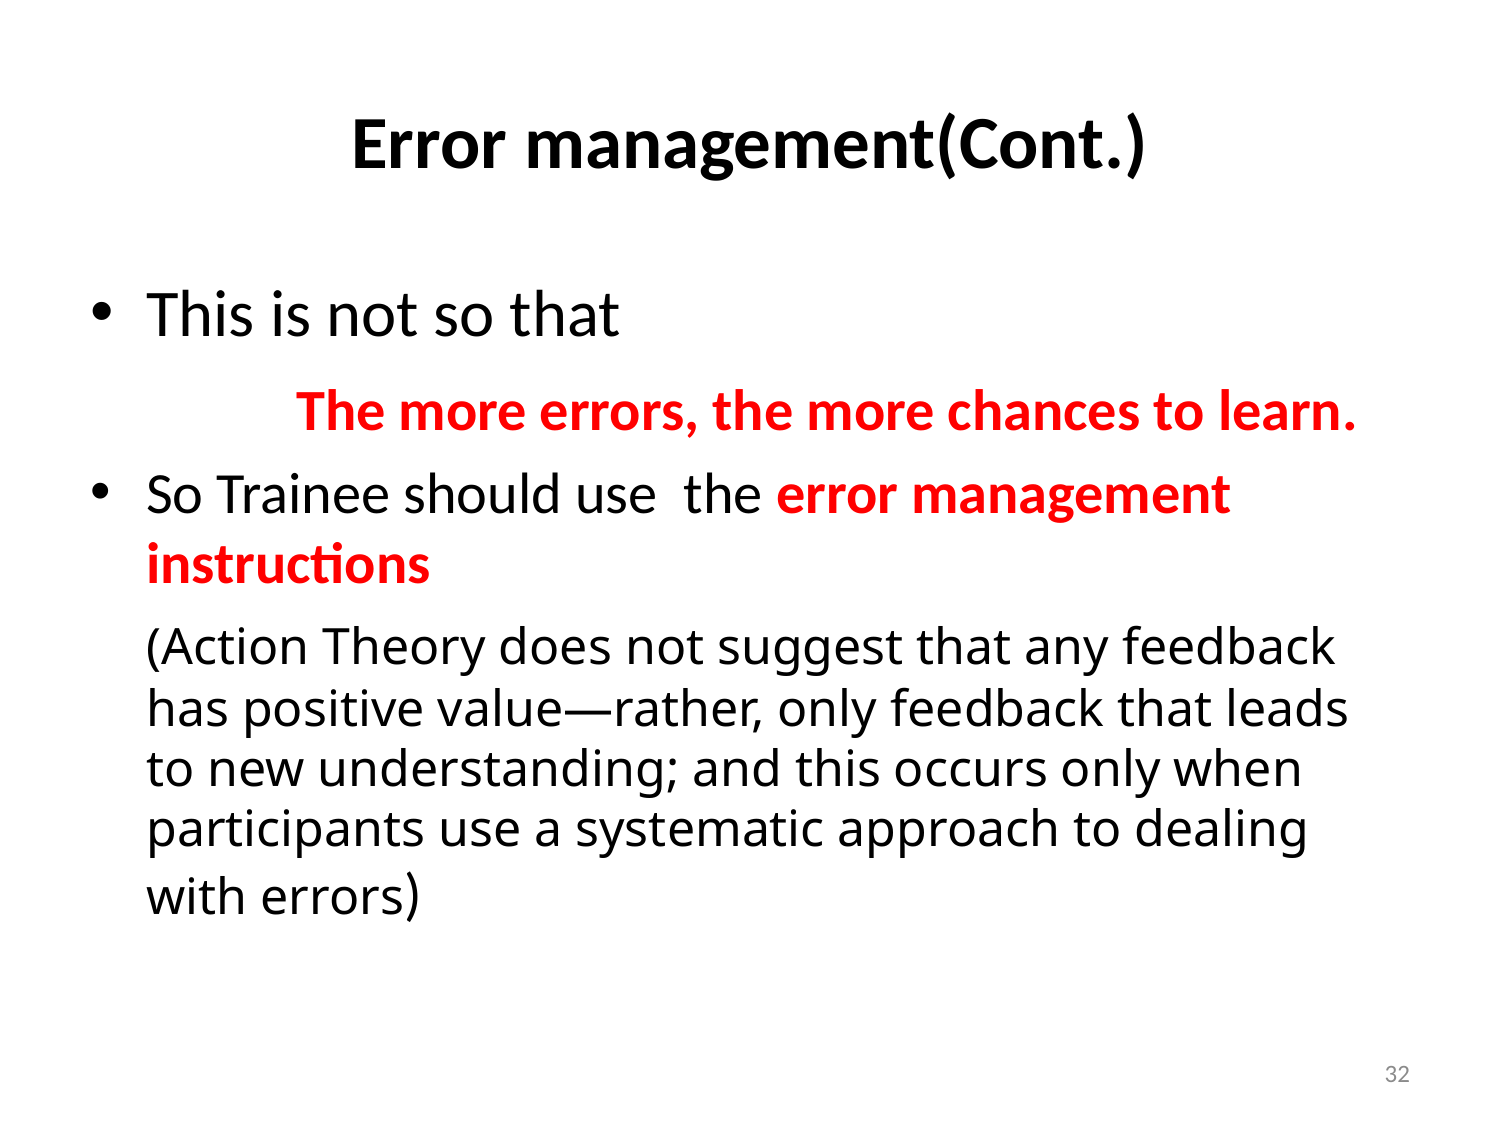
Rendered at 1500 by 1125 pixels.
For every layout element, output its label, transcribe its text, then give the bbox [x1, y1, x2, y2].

slide_number 32 [1074, 1042, 1425, 1103]
title Error management(Cont.) [75, 45, 1425, 233]
list This is not so that The more errors, the more chances to learn. So Trainee should use the error management instructions (Action Theory does not suggest that any feedback has positive value—rather, only feedback that leads to new understanding; and this occurs only when participants use a systematic approach to dealing with errors) [75, 262, 1425, 1005]
